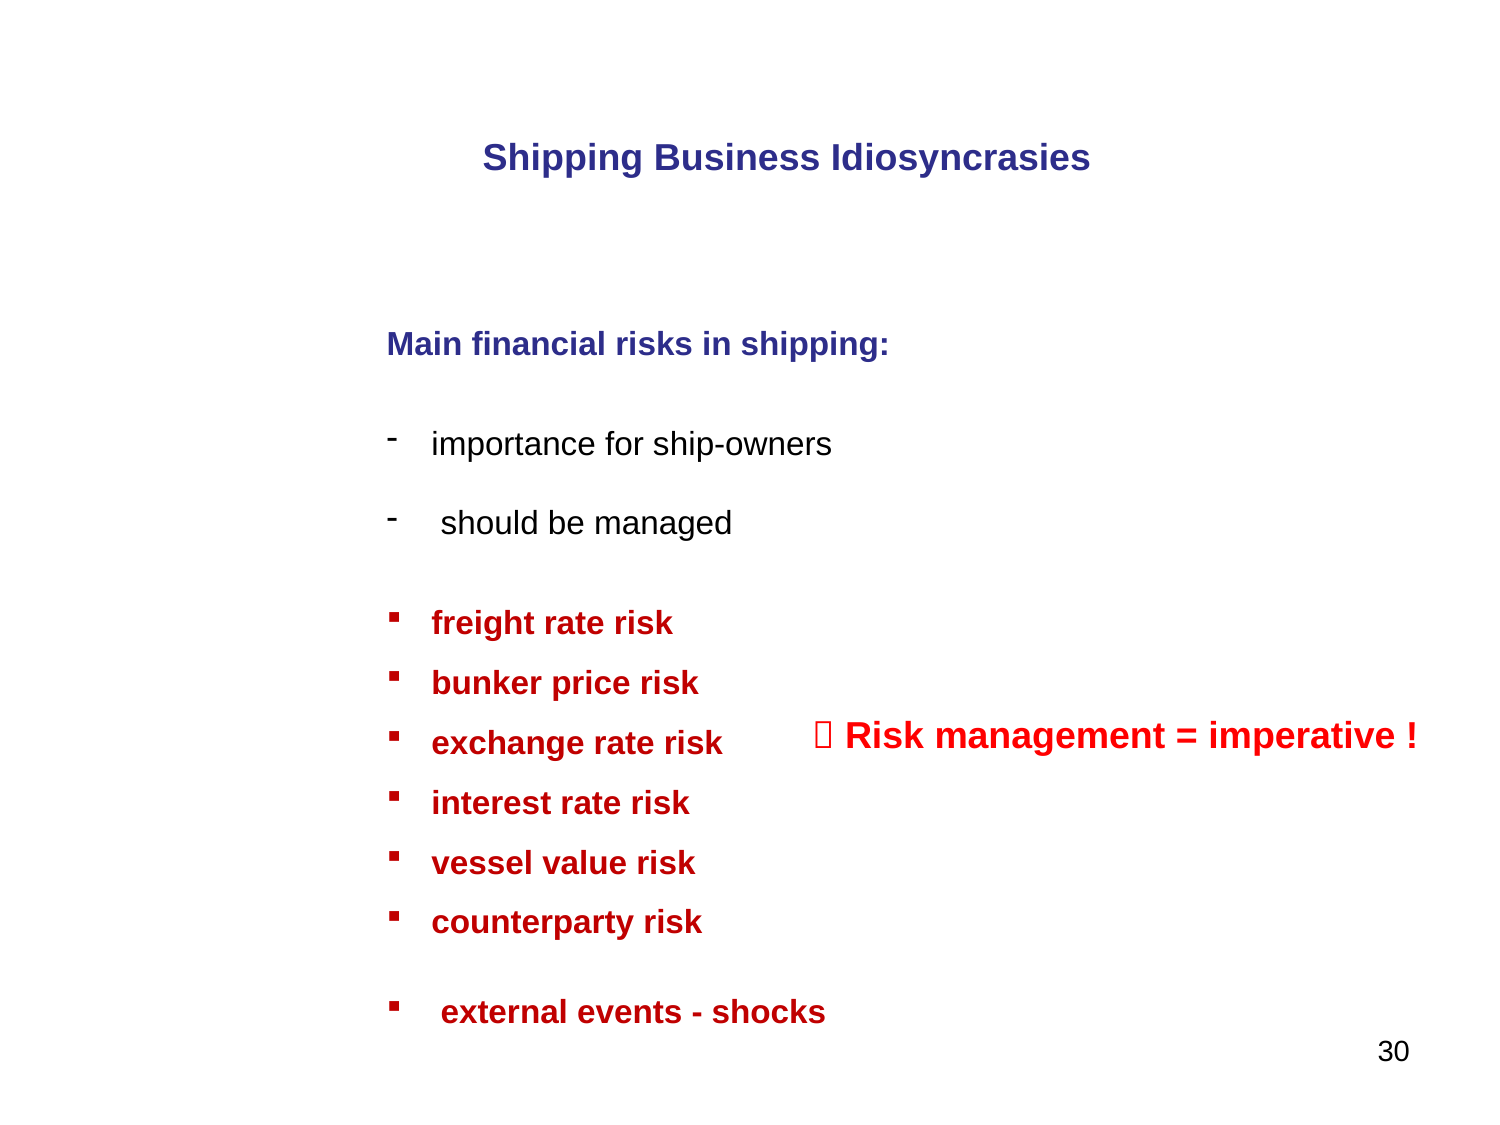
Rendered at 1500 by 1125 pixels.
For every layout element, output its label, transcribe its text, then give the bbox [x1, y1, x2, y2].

slide_number 30 [1074, 1024, 1426, 1103]
text_box  Risk management = imperative ! [797, 704, 1500, 764]
text_box Main financial risks in shipping: importance for ship-owners should be managed freight rate risk bunker price risk exchange rate risk interest rate risk vessel value risk counterparty risk external events - shocks [371, 314, 1069, 1038]
text_box Shipping Business Idiosyncrasies [230, 125, 1344, 206]
